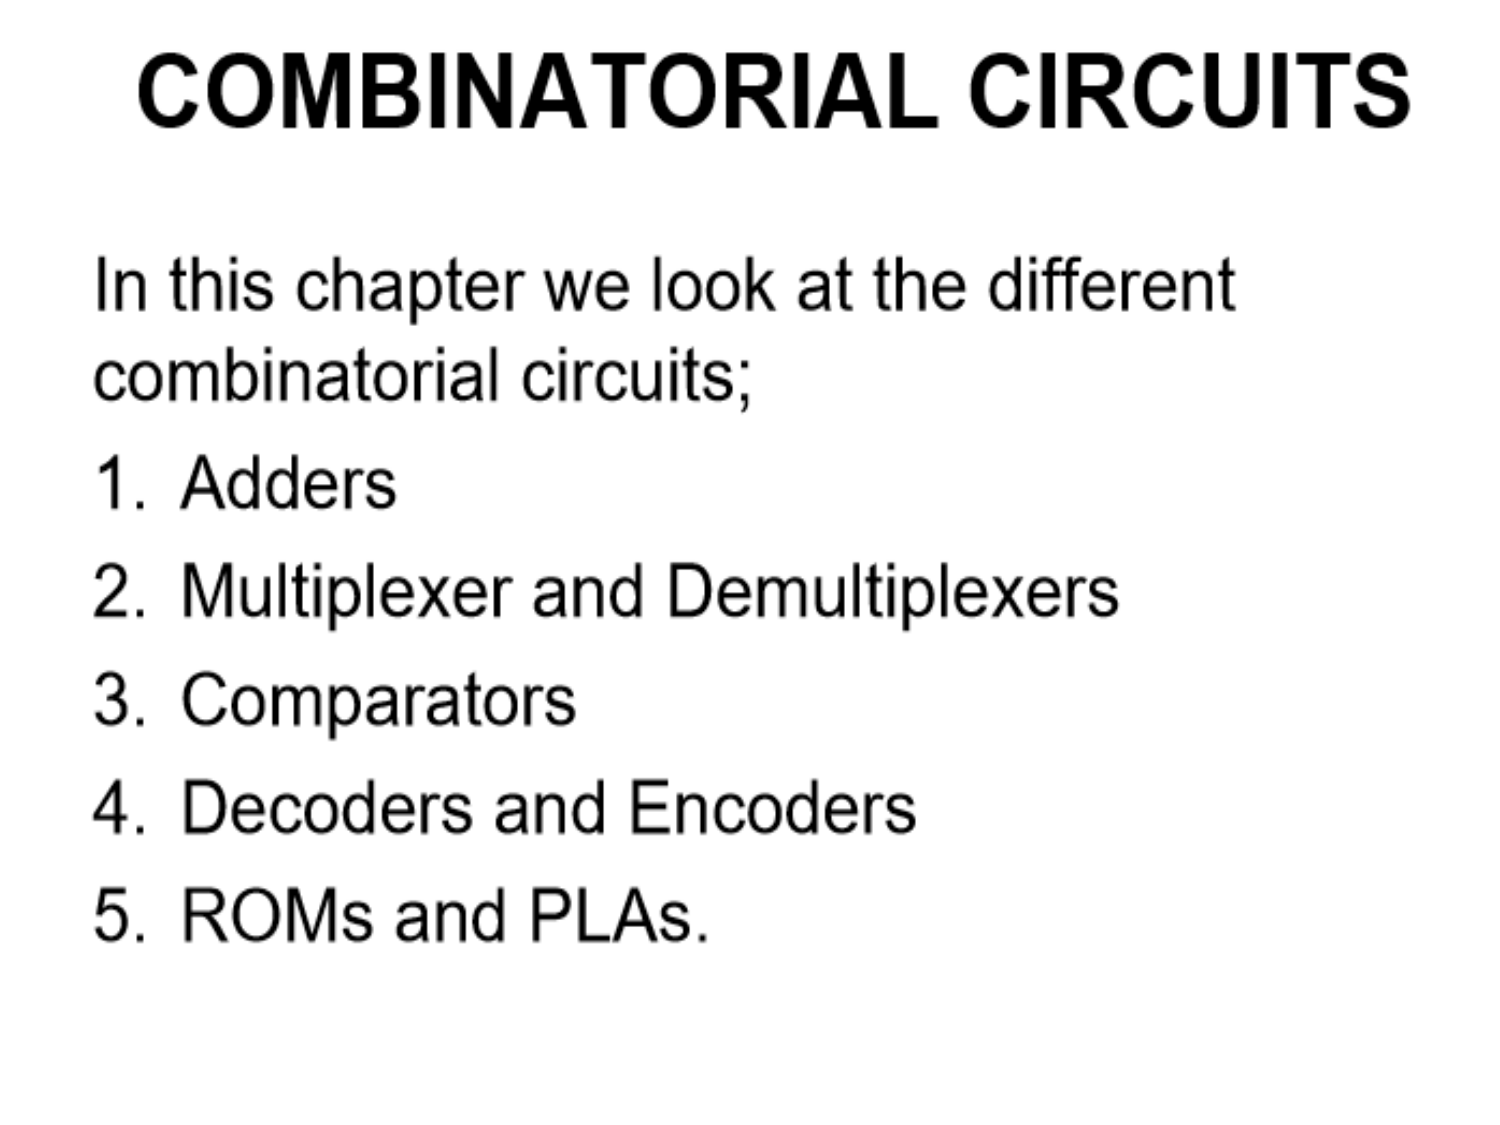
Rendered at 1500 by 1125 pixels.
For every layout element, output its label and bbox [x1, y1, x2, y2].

list [74, 37, 1488, 1076]
